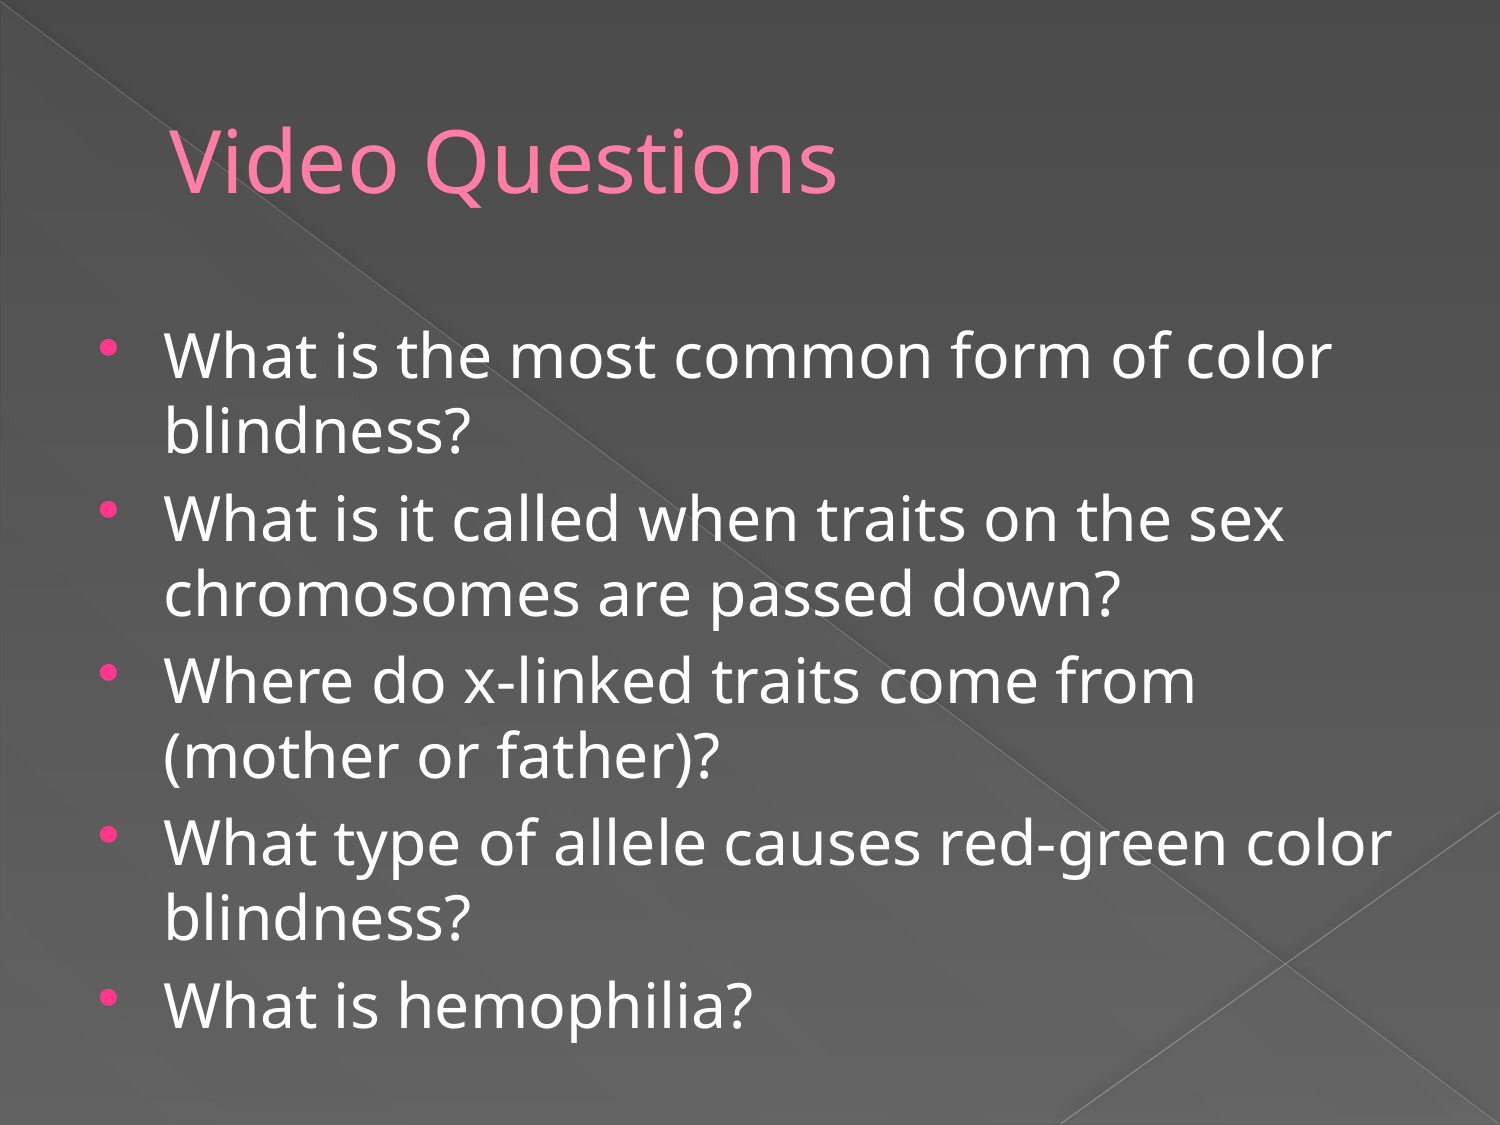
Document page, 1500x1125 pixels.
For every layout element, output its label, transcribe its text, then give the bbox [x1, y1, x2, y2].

title Video Questions [75, 43, 1425, 274]
list What is the most common form of color blindness? What is it called when traits on the sex chromosomes are passed down? Where do x-linked traits come from (mother or father)? What type of allele causes red-green color blindness? What is hemophilia? [75, 308, 1425, 1059]
